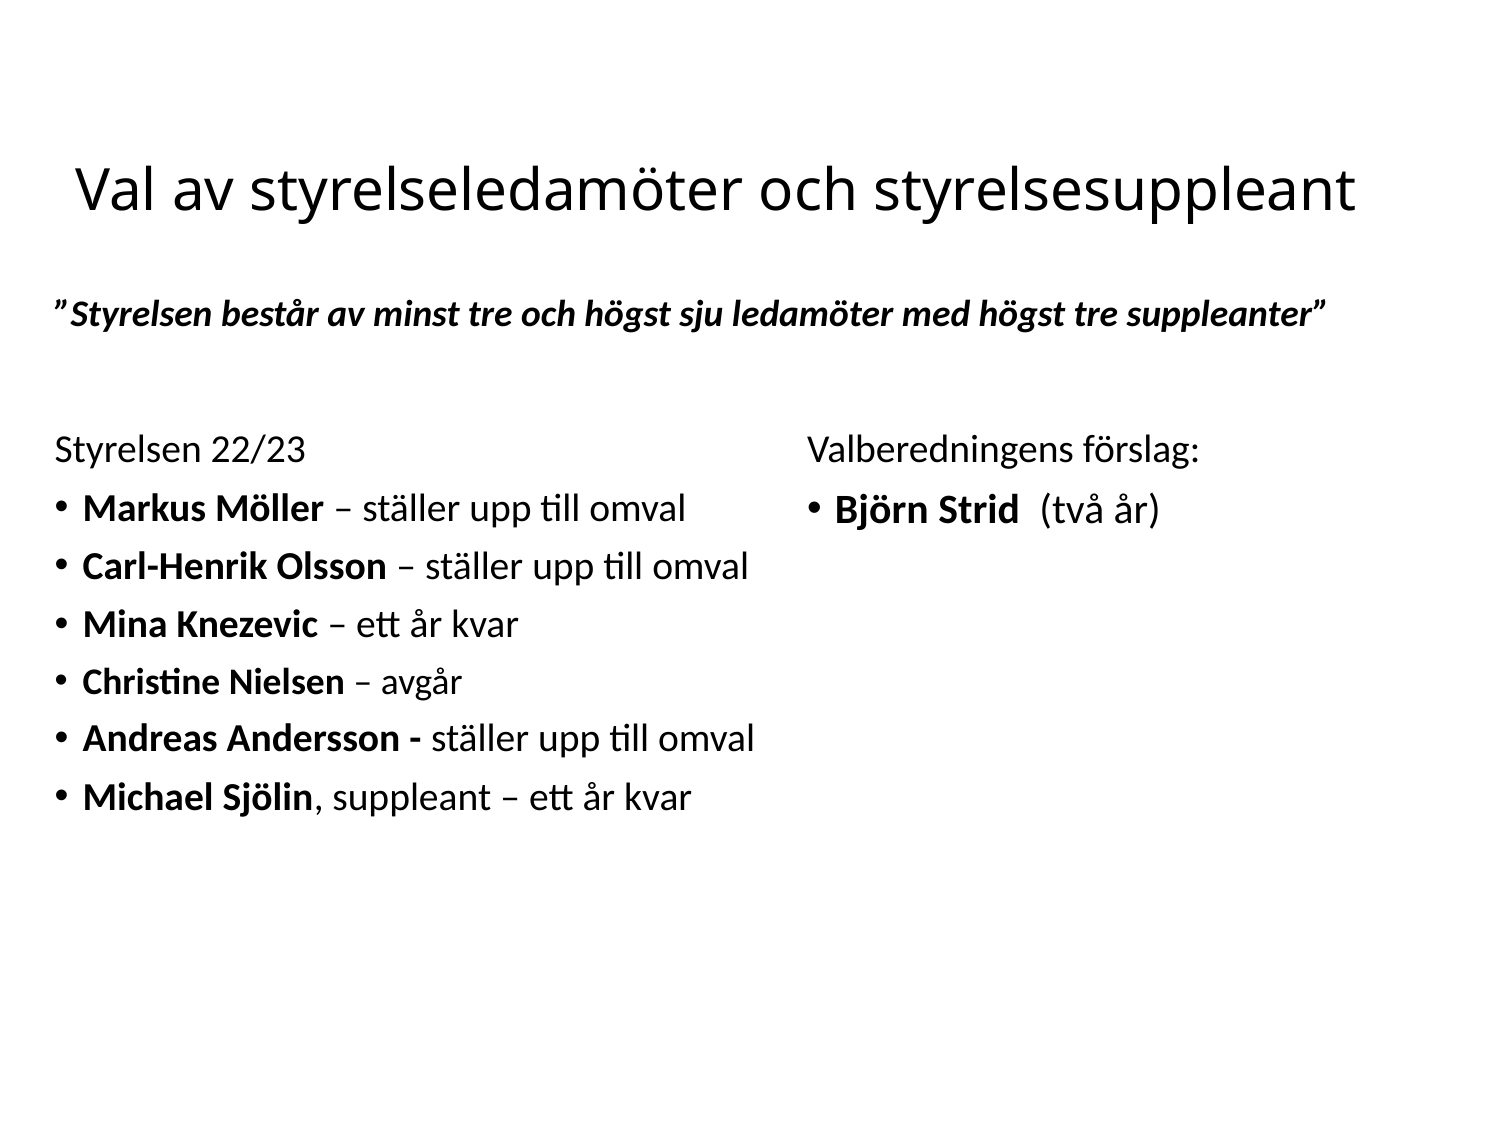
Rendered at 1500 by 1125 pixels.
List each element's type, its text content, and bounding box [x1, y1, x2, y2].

list Styrelsen 22/23 Markus Möller – ställer upp till omval Carl-Henrik Olsson – ställer upp till omval Mina Knezevic – ett år kvar Christine Nielsen – avgår Andreas Andersson - ställer upp till omval Michael Sjölin, suppleant – ett år kvar [39, 421, 791, 1085]
text_box Val av styrelseledamöter och styrelsesuppleant [60, 81, 1422, 303]
list Valberedningens förslag: Björn Strid (två år) [791, 421, 1461, 1085]
text_box ”Styrelsen består av minst tre och högst sju ledamöter med högst tre suppleanter” [39, 281, 1461, 341]
